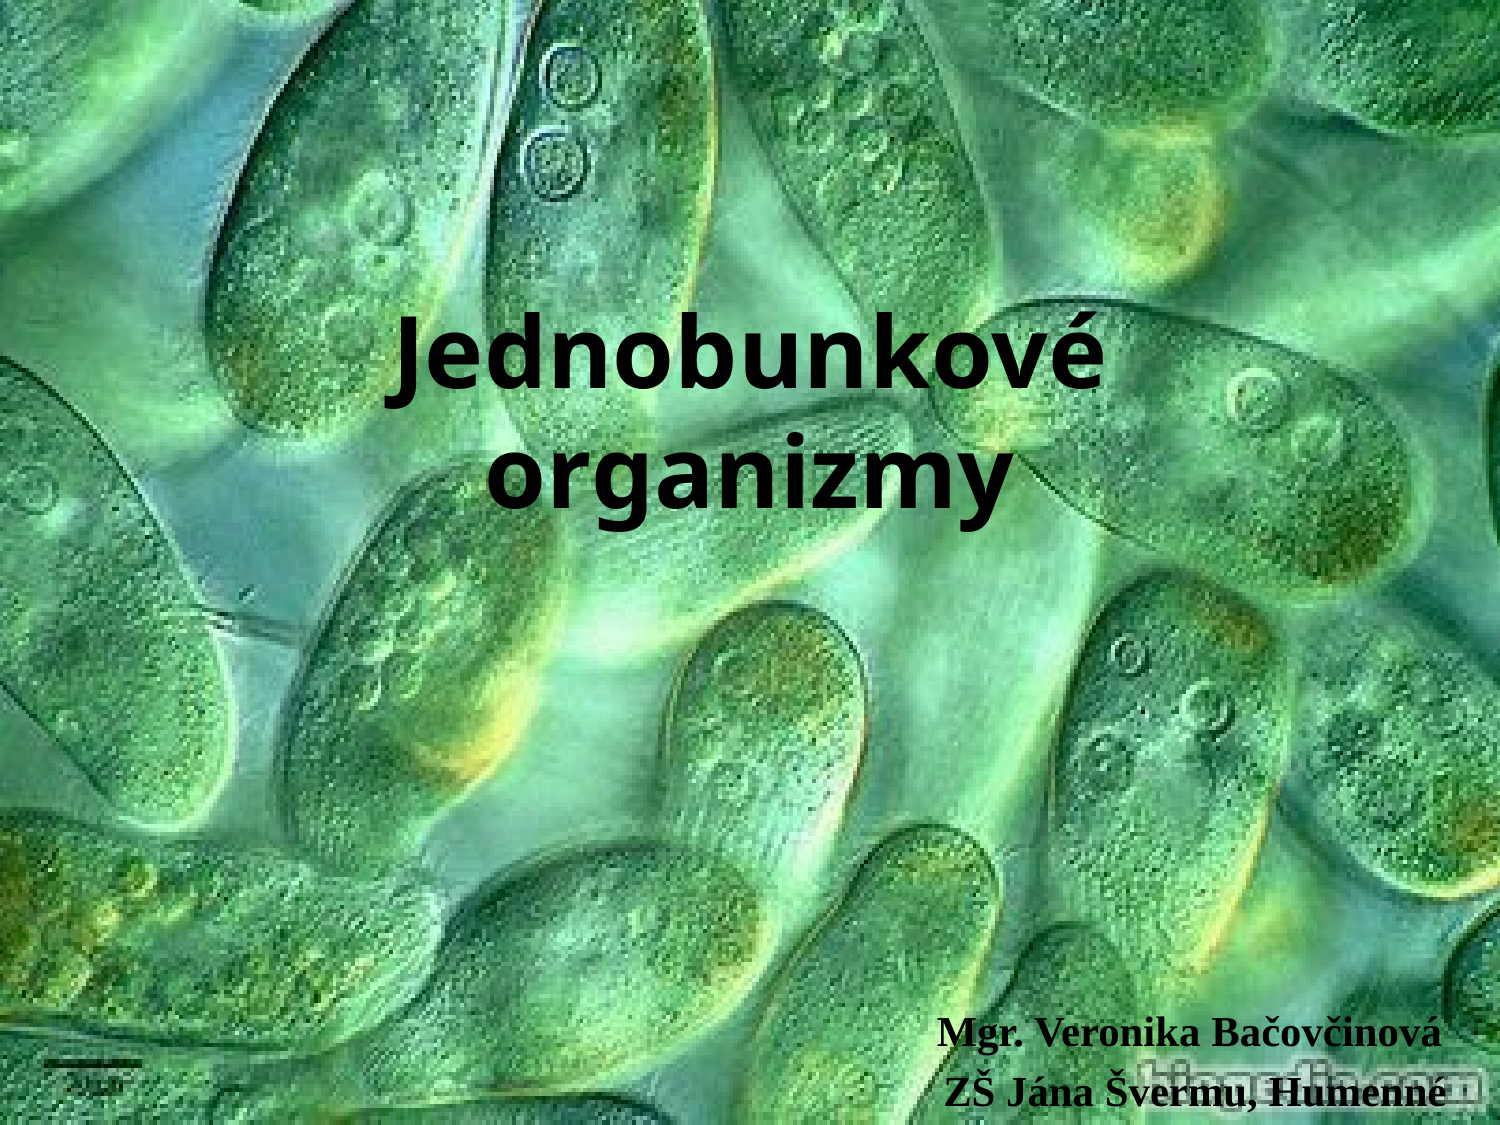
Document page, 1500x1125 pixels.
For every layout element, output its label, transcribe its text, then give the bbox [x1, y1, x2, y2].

picture [0, 0, 1500, 1125]
title Jednobunkové organizmy [112, 269, 1388, 668]
subtitle Mgr. Veronika Bačovčinová ZŠ Jána Švermu, Humenné [890, 996, 1500, 1125]
